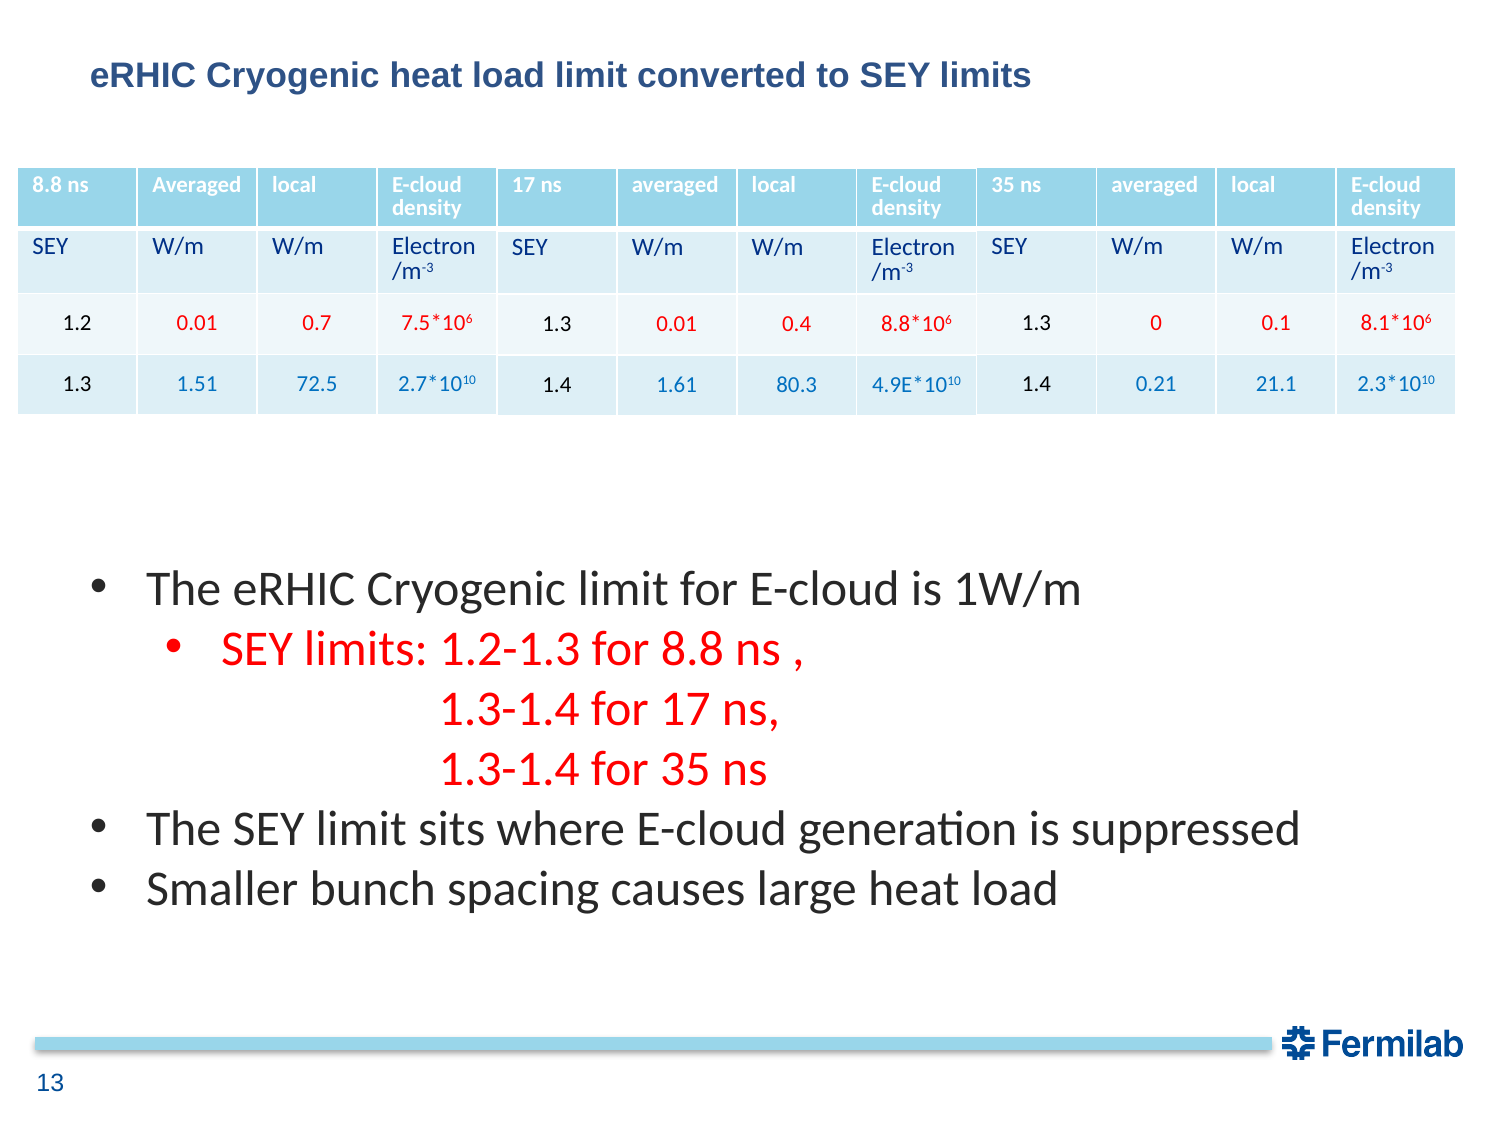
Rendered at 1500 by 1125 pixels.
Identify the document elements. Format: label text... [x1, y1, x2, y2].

table_cell 2.7*1010 [378, 355, 496, 414]
table_cell 1.2 [18, 294, 136, 354]
table_header 8.8 ns [18, 168, 136, 226]
table_header averaged [618, 169, 736, 226]
table_cell 0.1 [1217, 294, 1335, 354]
table_header Averaged [138, 168, 256, 226]
table_cell 1.4 [977, 355, 1096, 414]
slide_number 13 [36, 1066, 105, 1106]
table_cell 7.5*106 [378, 294, 496, 354]
table_cell 1.51 [138, 355, 256, 414]
table_cell W/m [618, 232, 736, 293]
table_cell 1.3 [498, 295, 616, 354]
table_header local [1217, 168, 1335, 226]
table_header E-cloud density [1337, 168, 1455, 226]
table_cell 0.4 [738, 295, 856, 354]
table_cell Electron/m-3 [378, 231, 496, 293]
table_cell 1.4 [498, 356, 616, 415]
table_cell SEY [498, 232, 616, 293]
table_cell 4.9E*1010 [857, 356, 976, 415]
table_header local [258, 168, 376, 226]
table_cell 2.3*1010 [1337, 355, 1455, 414]
table_cell SEY [977, 231, 1096, 293]
title eRHIC Cryogenic heat load limit converted to SEY limits [75, 45, 1325, 167]
table_cell 1.3 [18, 355, 136, 414]
table_cell 80.3 [738, 356, 856, 415]
table_header E-cloud density [378, 168, 496, 226]
text_box The eRHIC Cryogenic limit for E-cloud is 1W/m SEY limits: 1.2-1.3 for 8.8 ns , 1.3-1.4 for 17 ns, 1.3-1.4 for 35 ns The SEY limit sits where E-cloud generation is suppressed Smaller bunch spacing causes large heat load [75, 547, 1372, 923]
table_cell W/m [138, 231, 256, 293]
table_cell W/m [1097, 231, 1215, 293]
table_cell 72.5 [258, 355, 376, 414]
table_cell Electron/m-3 [857, 232, 976, 293]
picture [1282, 1026, 1463, 1060]
table_cell W/m [258, 231, 376, 293]
table_header E-cloud density [857, 169, 976, 226]
table_cell 0 [1097, 294, 1215, 354]
table_cell SEY [18, 231, 136, 293]
table_cell W/m [1217, 231, 1335, 293]
table_cell 1.61 [618, 356, 736, 415]
table_header 17 ns [498, 169, 616, 226]
table_cell 1.3 [977, 294, 1096, 354]
table_cell Electron/m-3 [1337, 231, 1455, 293]
table_cell W/m [738, 232, 856, 293]
table_header averaged [1097, 168, 1215, 226]
table_cell 0.21 [1097, 355, 1215, 414]
table_header local [738, 169, 856, 226]
table_cell 0.01 [138, 294, 256, 354]
table_cell 0.01 [618, 295, 736, 354]
table_cell 8.1*106 [1337, 294, 1455, 354]
table_cell 21.1 [1217, 355, 1335, 414]
table_cell 8.8*106 [857, 295, 976, 354]
table_cell 0.7 [258, 294, 376, 354]
table_header 35 ns [977, 168, 1096, 226]
